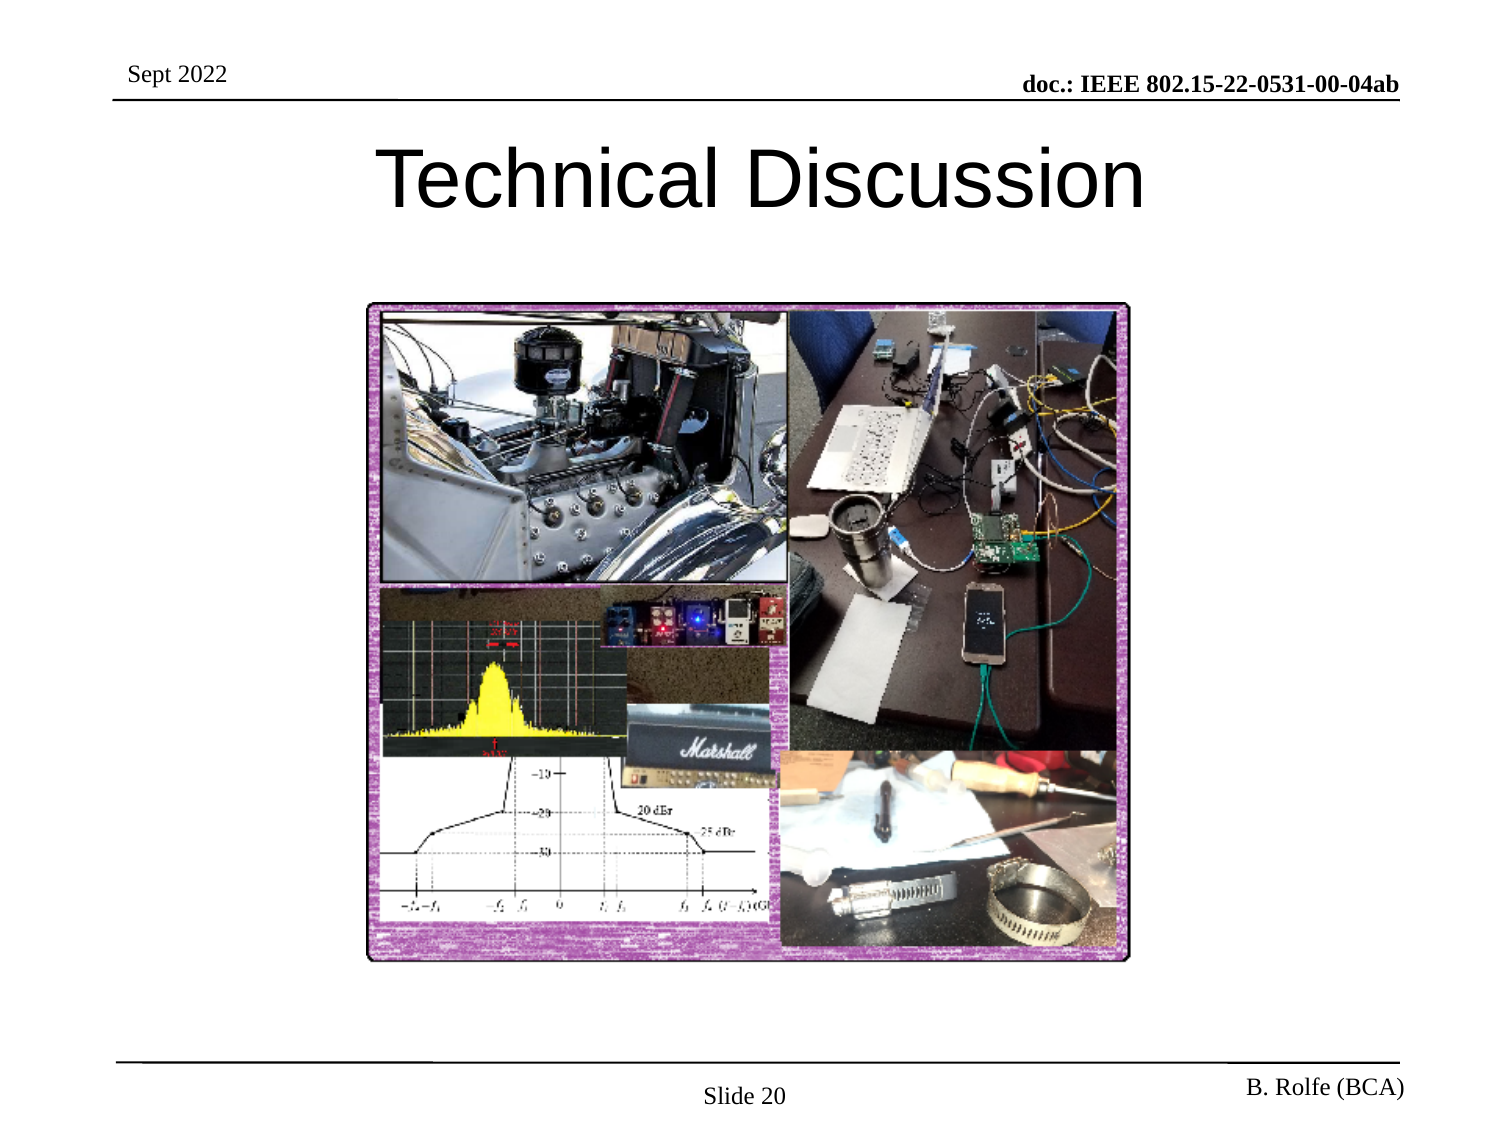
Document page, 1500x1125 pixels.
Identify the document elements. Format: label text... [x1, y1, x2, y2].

picture [366, 302, 1134, 971]
title Technical Discussion [123, 112, 1398, 237]
slide_number Slide 20 [690, 1075, 799, 1115]
